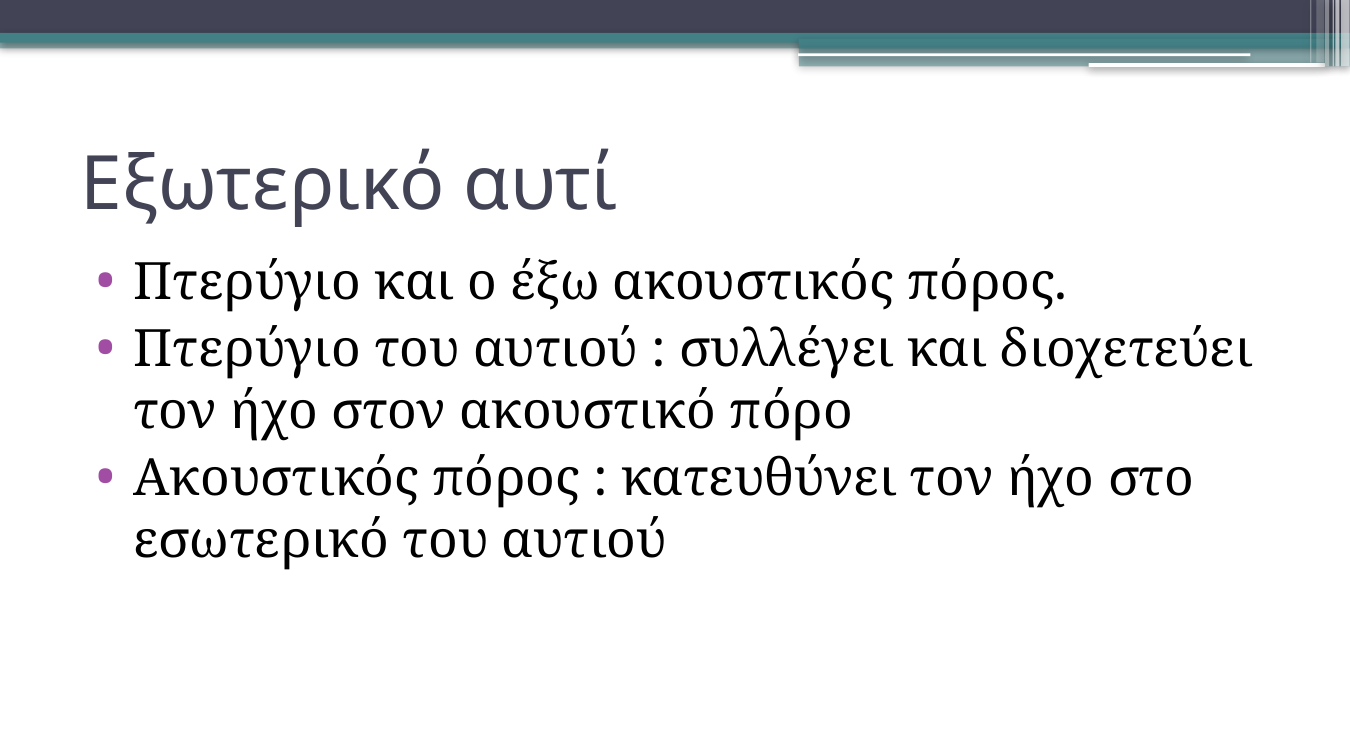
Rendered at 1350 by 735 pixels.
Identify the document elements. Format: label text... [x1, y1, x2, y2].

title Εξωτερικό αυτί [67, 122, 1283, 237]
list Πτερύγιο και ο έξω ακουστικός πόρος. Πτερύγιο του αυτιού : συλλέγει και διοχετεύει τον ήχο στον ακουστικό πόρο Ακουστικός πόρος : κατευθύνει τον ήχο στο εσωτερικό του αυτιού [67, 241, 1283, 705]
